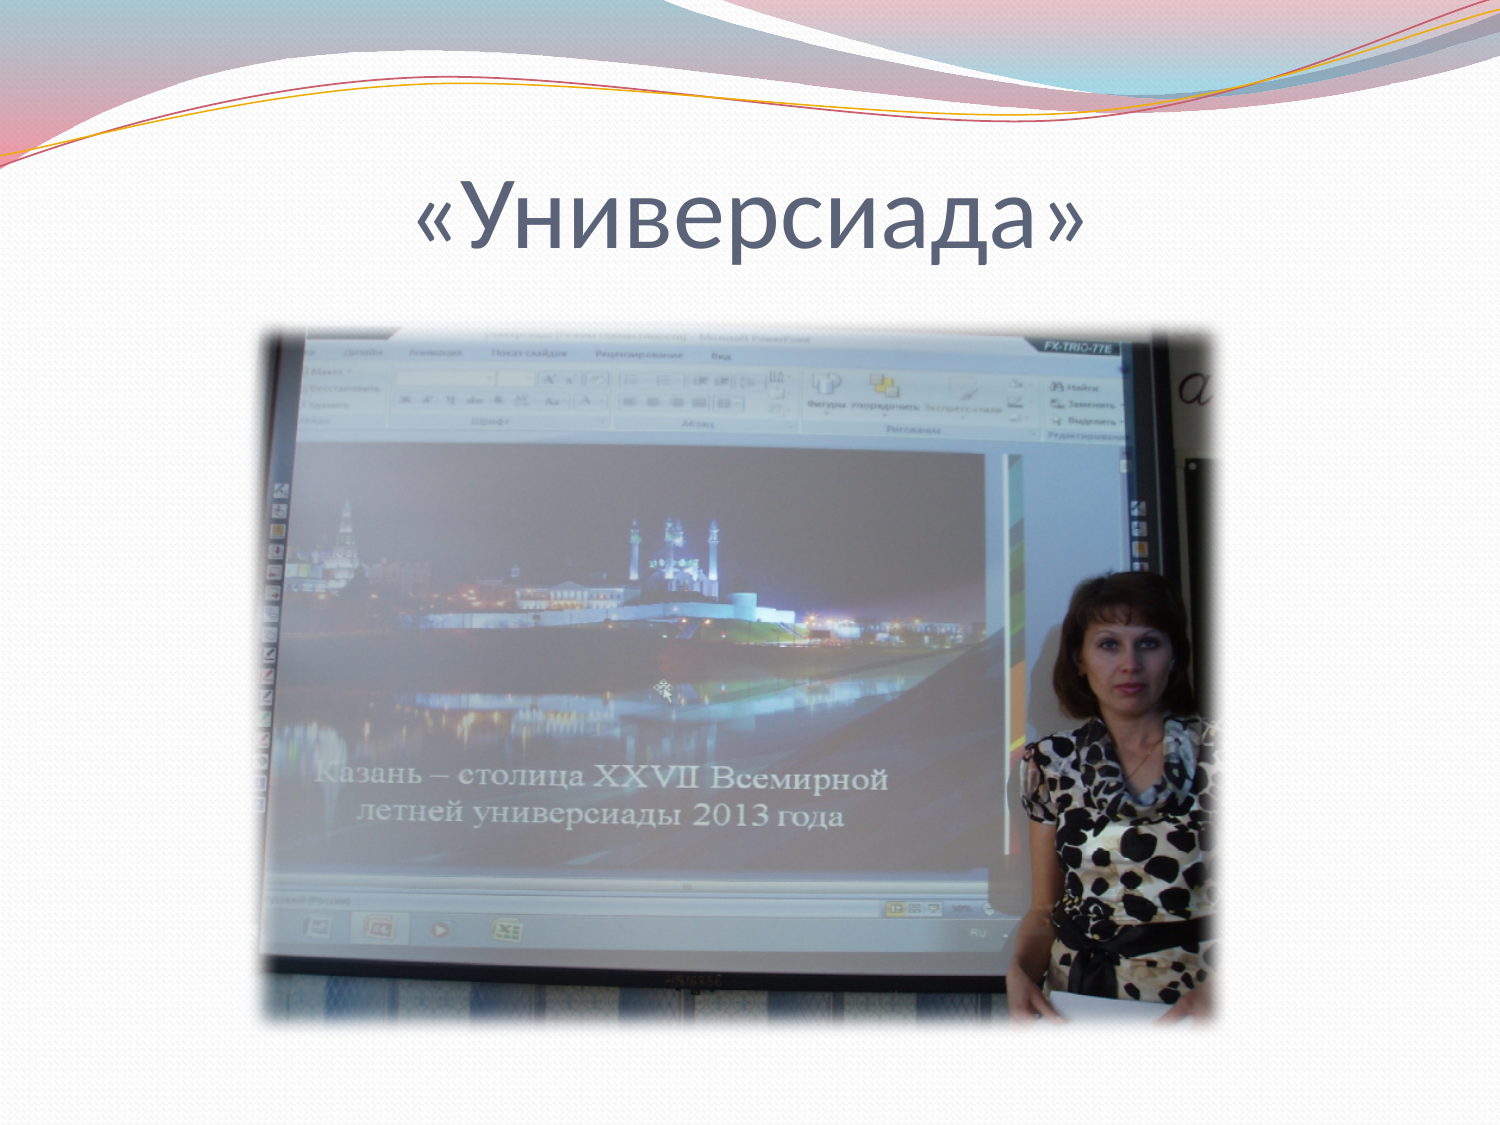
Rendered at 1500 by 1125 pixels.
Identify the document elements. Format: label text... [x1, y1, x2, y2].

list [245, 317, 1231, 1038]
title «Универсиада» [75, 82, 1425, 270]
